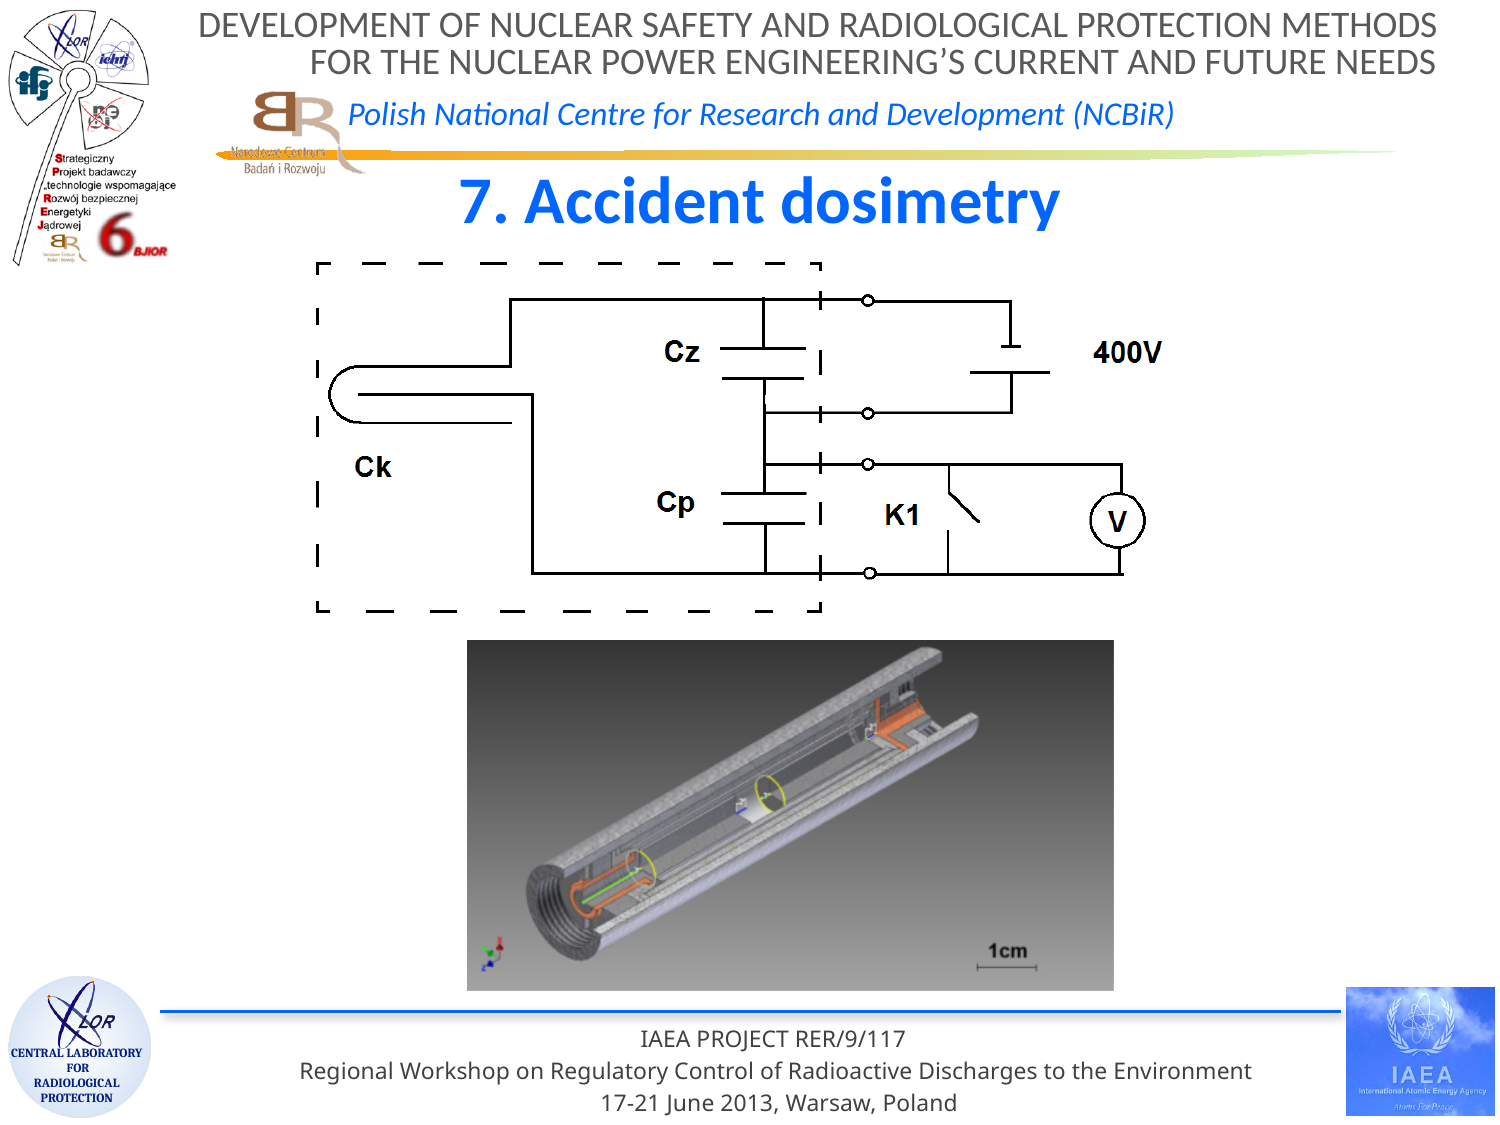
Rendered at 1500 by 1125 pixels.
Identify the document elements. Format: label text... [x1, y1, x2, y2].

picture [1346, 987, 1495, 1116]
picture [230, 89, 367, 149]
picture [289, 231, 1220, 991]
title 7. Accident dosimetry [85, 149, 1436, 274]
picture [0, 0, 184, 278]
picture [33, 975, 129, 1057]
